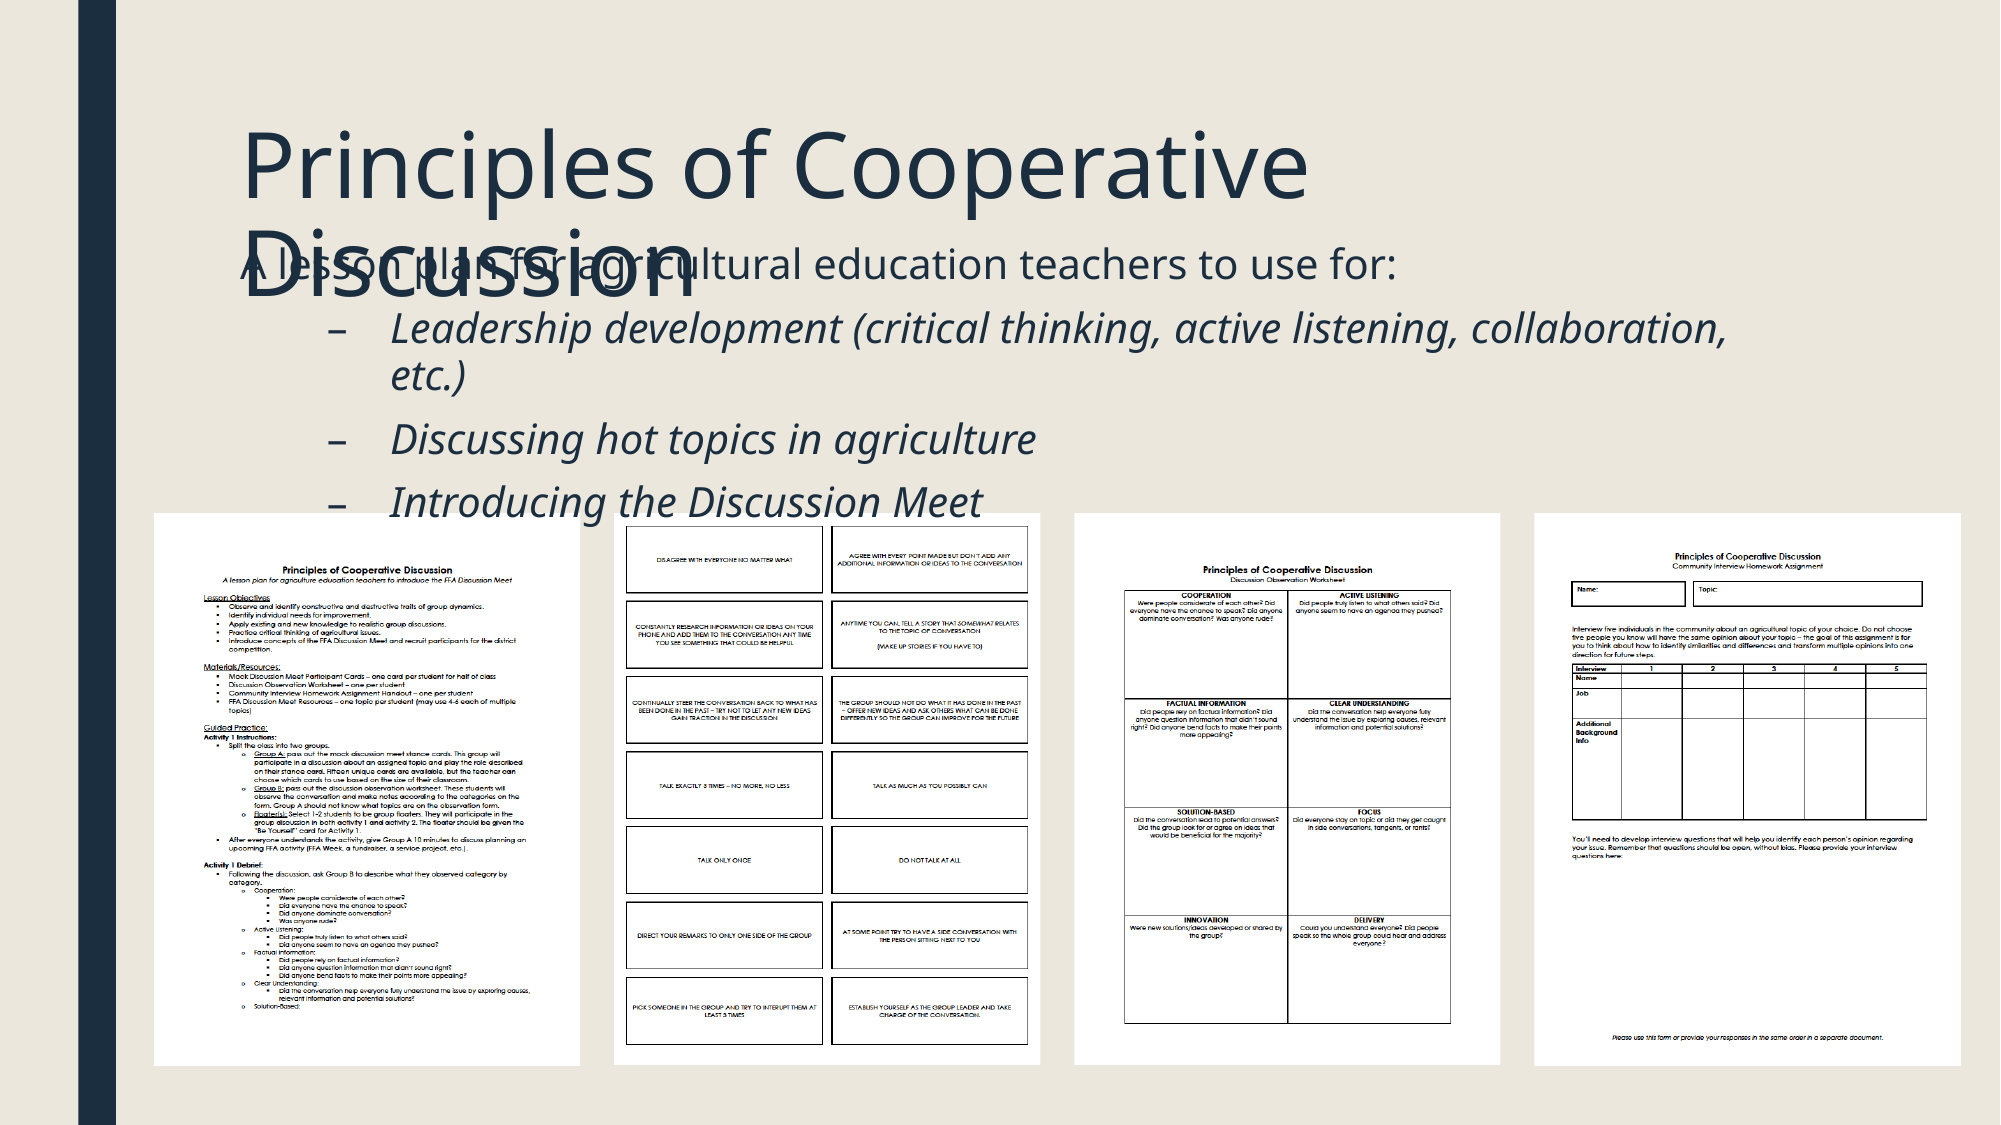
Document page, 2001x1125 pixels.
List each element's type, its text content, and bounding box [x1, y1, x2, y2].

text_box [1534, 513, 1961, 1066]
text_box A lesson plan for agricultural education teachers to use for: Leadership development (critical thinking, active listening, collaboration, etc.) Discussing hot topics in agriculture Introducing the Discussion Meet [224, 234, 1800, 822]
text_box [1074, 513, 1501, 1065]
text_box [614, 513, 1041, 1065]
title Principles of Cooperative Discussion [225, 112, 1800, 234]
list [153, 513, 581, 1066]
